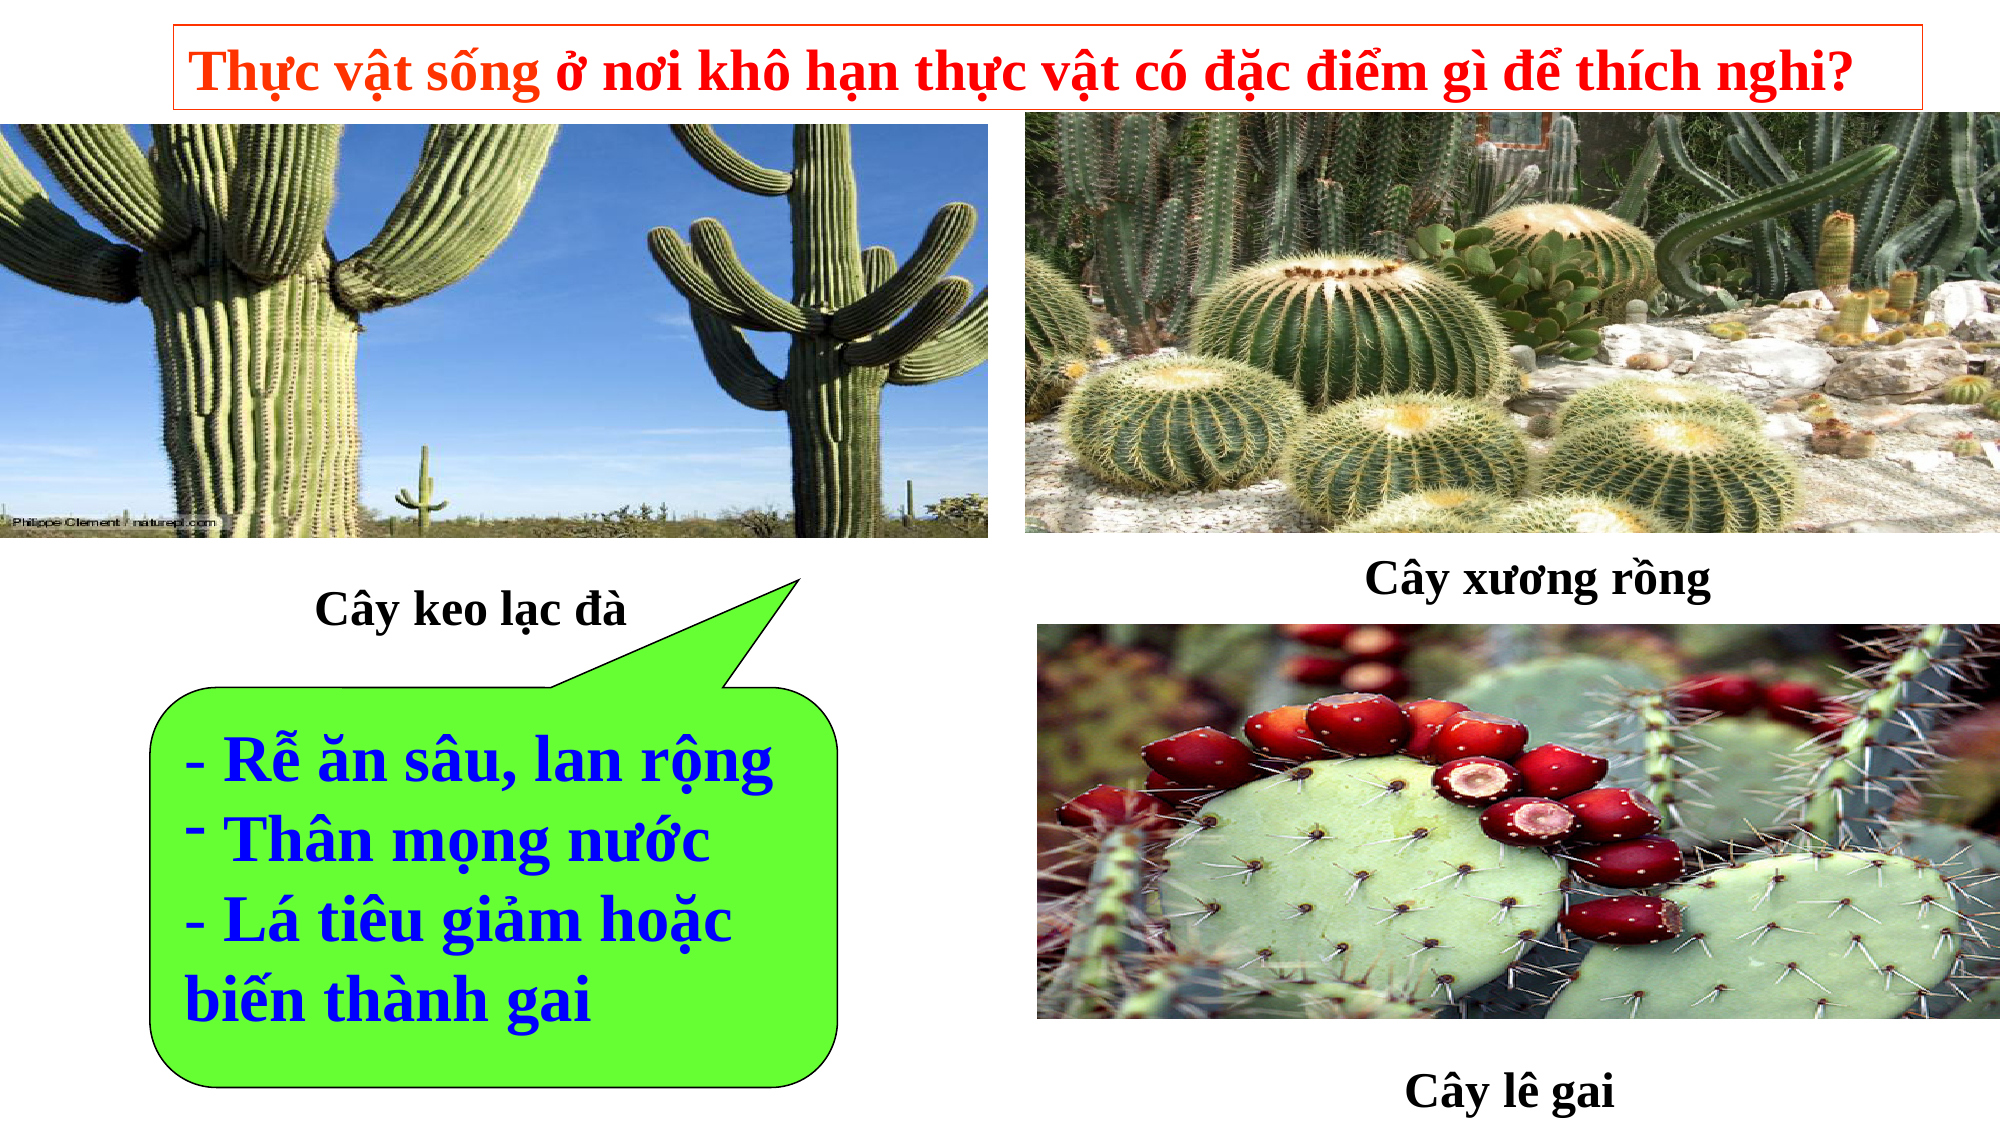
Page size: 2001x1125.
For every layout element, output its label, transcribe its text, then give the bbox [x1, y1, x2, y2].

text_box Cây lê gai [1390, 1049, 1648, 1125]
picture [0, 124, 988, 538]
picture [1024, 112, 2000, 533]
text_box - Rễ ăn sâu, lan rộng Thân mọng nước - Lá tiêu giảm hoặc biến thành gai [149, 579, 838, 1088]
text_box Thực vật sống ở nơi khô hạn thực vật có đặc điểm gì để thích nghi? [173, 24, 1923, 110]
picture [1037, 624, 2000, 1019]
text_box Cây xương rồng [1350, 537, 1750, 613]
text_box Cây keo lạc đà [300, 567, 713, 643]
